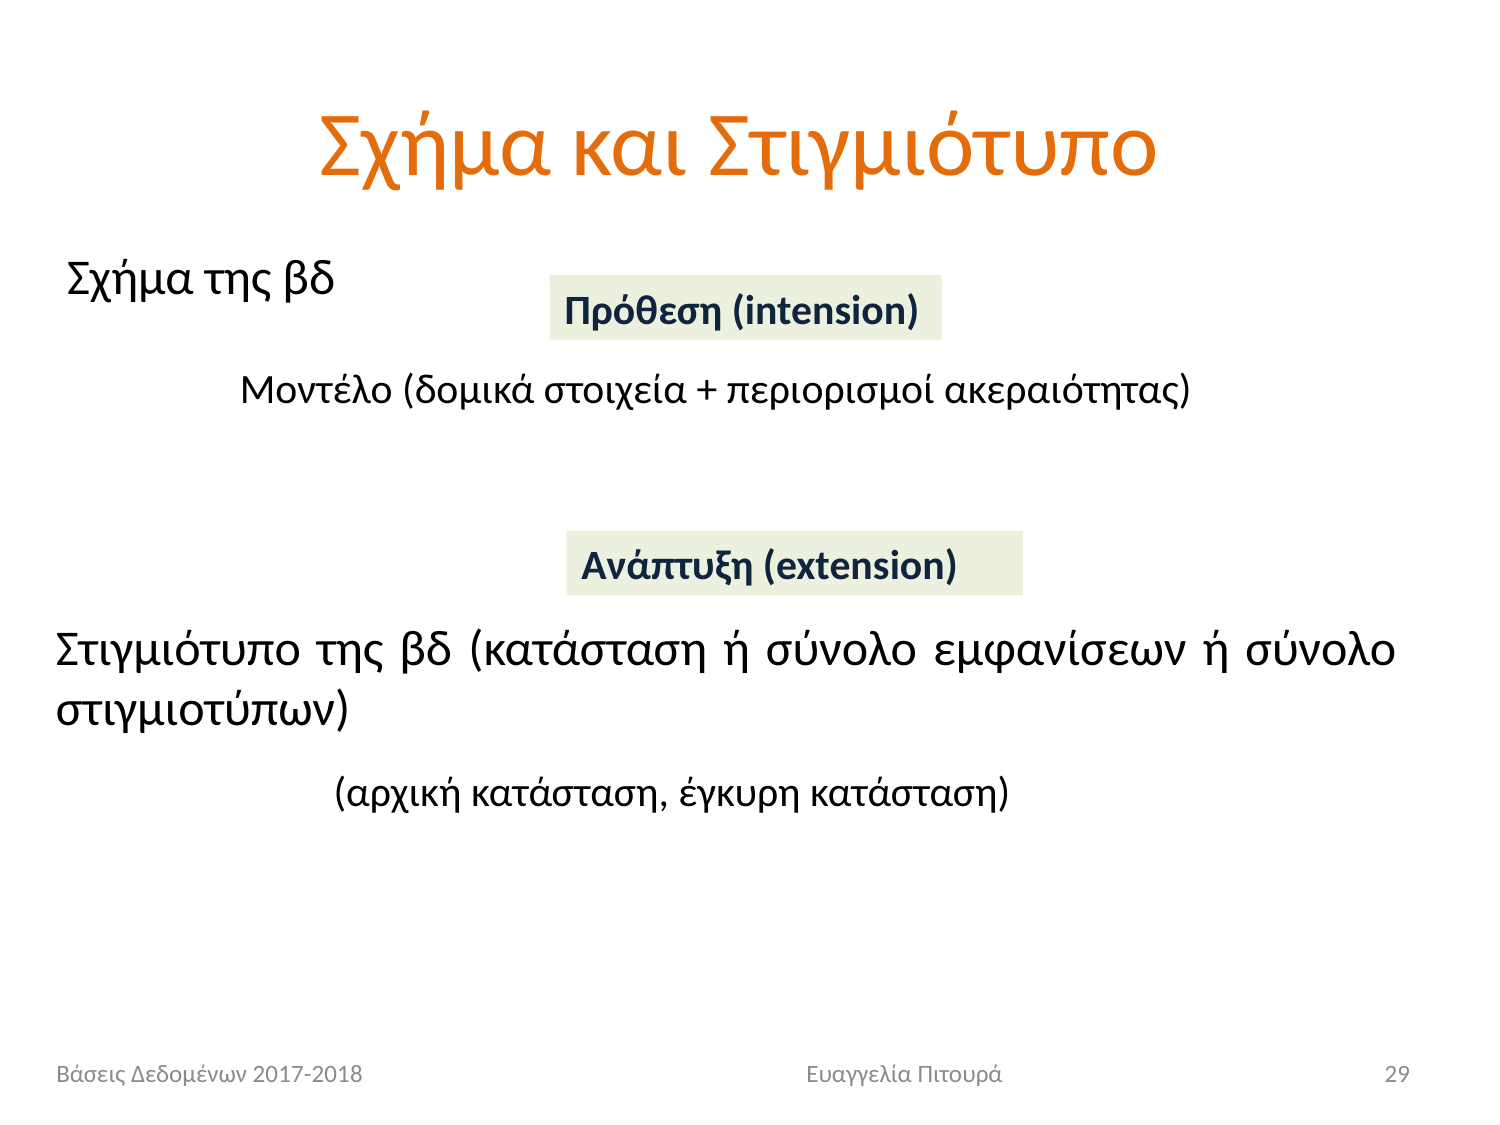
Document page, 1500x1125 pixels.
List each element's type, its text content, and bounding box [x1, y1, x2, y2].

text_box (αρχική κατάσταση, έγκυρη κατάσταση) [318, 756, 1157, 822]
text_box Πρόθεση (intension) [549, 275, 942, 340]
text_box Μοντέλο (δομικά στοιχεία + περιορισμοί ακεραιότητας) [224, 354, 1338, 420]
text_box Σχήμα της βδ [52, 237, 1424, 313]
title Σχήμα και Στιγμιότυπο [75, 45, 1425, 233]
slide_number 29 [1221, 1042, 1425, 1103]
footer Βάσεις Δεδομένων 2017-2018 Ευαγγελία Πιτουρά [41, 1042, 1221, 1103]
text_box Στιγμιότυπο της βδ (κατάσταση ή σύνολο εμφανίσεων ή σύνολο στιγμιοτύπων) [41, 608, 1412, 743]
text_box Ανάπτυξη (extension) [566, 530, 1023, 596]
